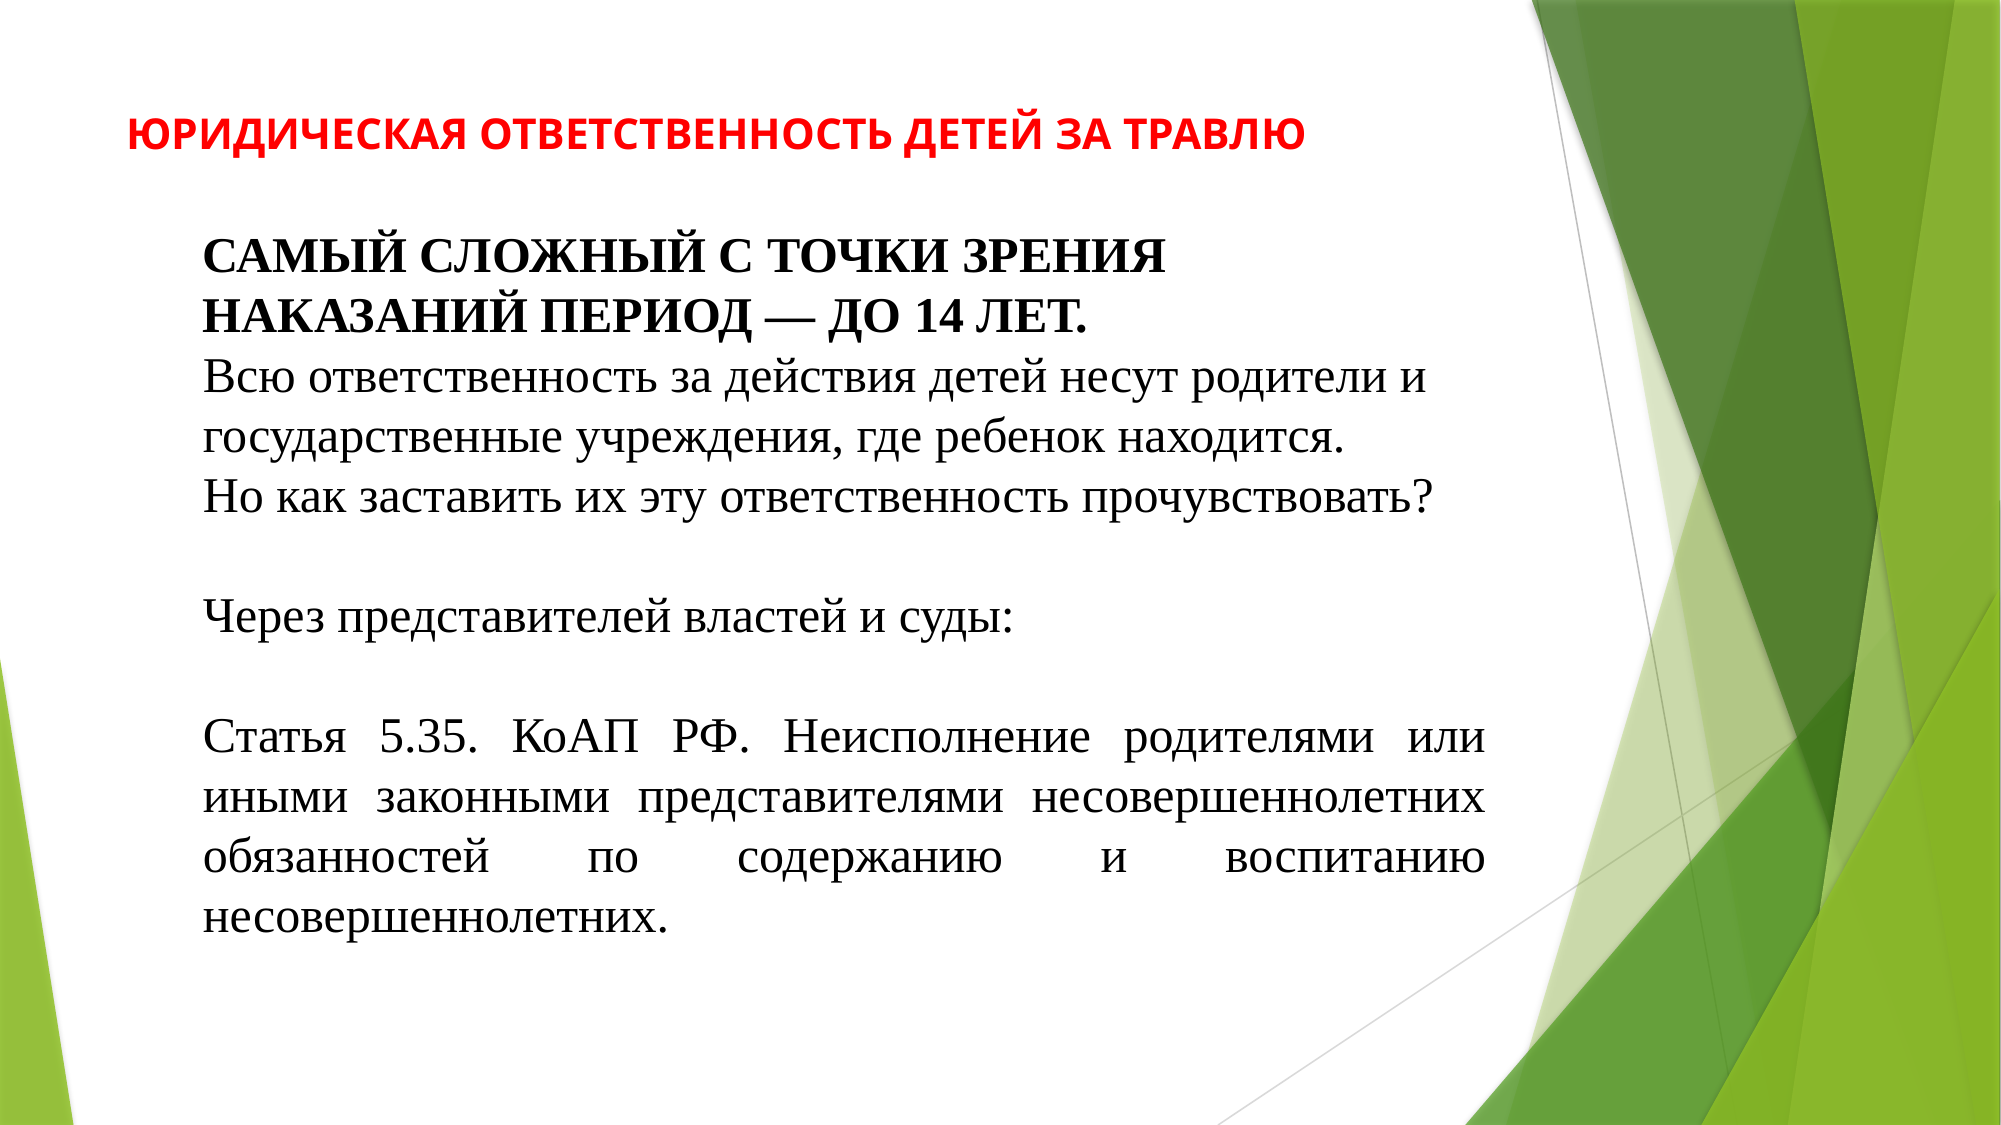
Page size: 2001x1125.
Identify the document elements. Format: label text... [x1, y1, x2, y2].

text_box САМЫЙ СЛОЖНЫЙ С ТОЧКИ ЗРЕНИЯ НАКАЗАНИЙ ПЕРИОД — ДО 14 ЛЕТ. Всю ответственность за действия детей несут родители и государственные учреждения, где ребенок находится. Но как заставить их эту ответственность прочувствовать? Через представителей властей и суды: Статья 5.35. КоАП РФ. Неисполнение родителями или иными законными представителями несовершеннолетних обязанностей по содержанию и воспитанию несовершеннолетних. [188, 214, 1502, 950]
title ЮРИДИЧЕСКАЯ ОТВЕТСТВЕННОСТЬ ДЕТЕЙ ЗА ТРАВЛЮ [111, 99, 1522, 203]
